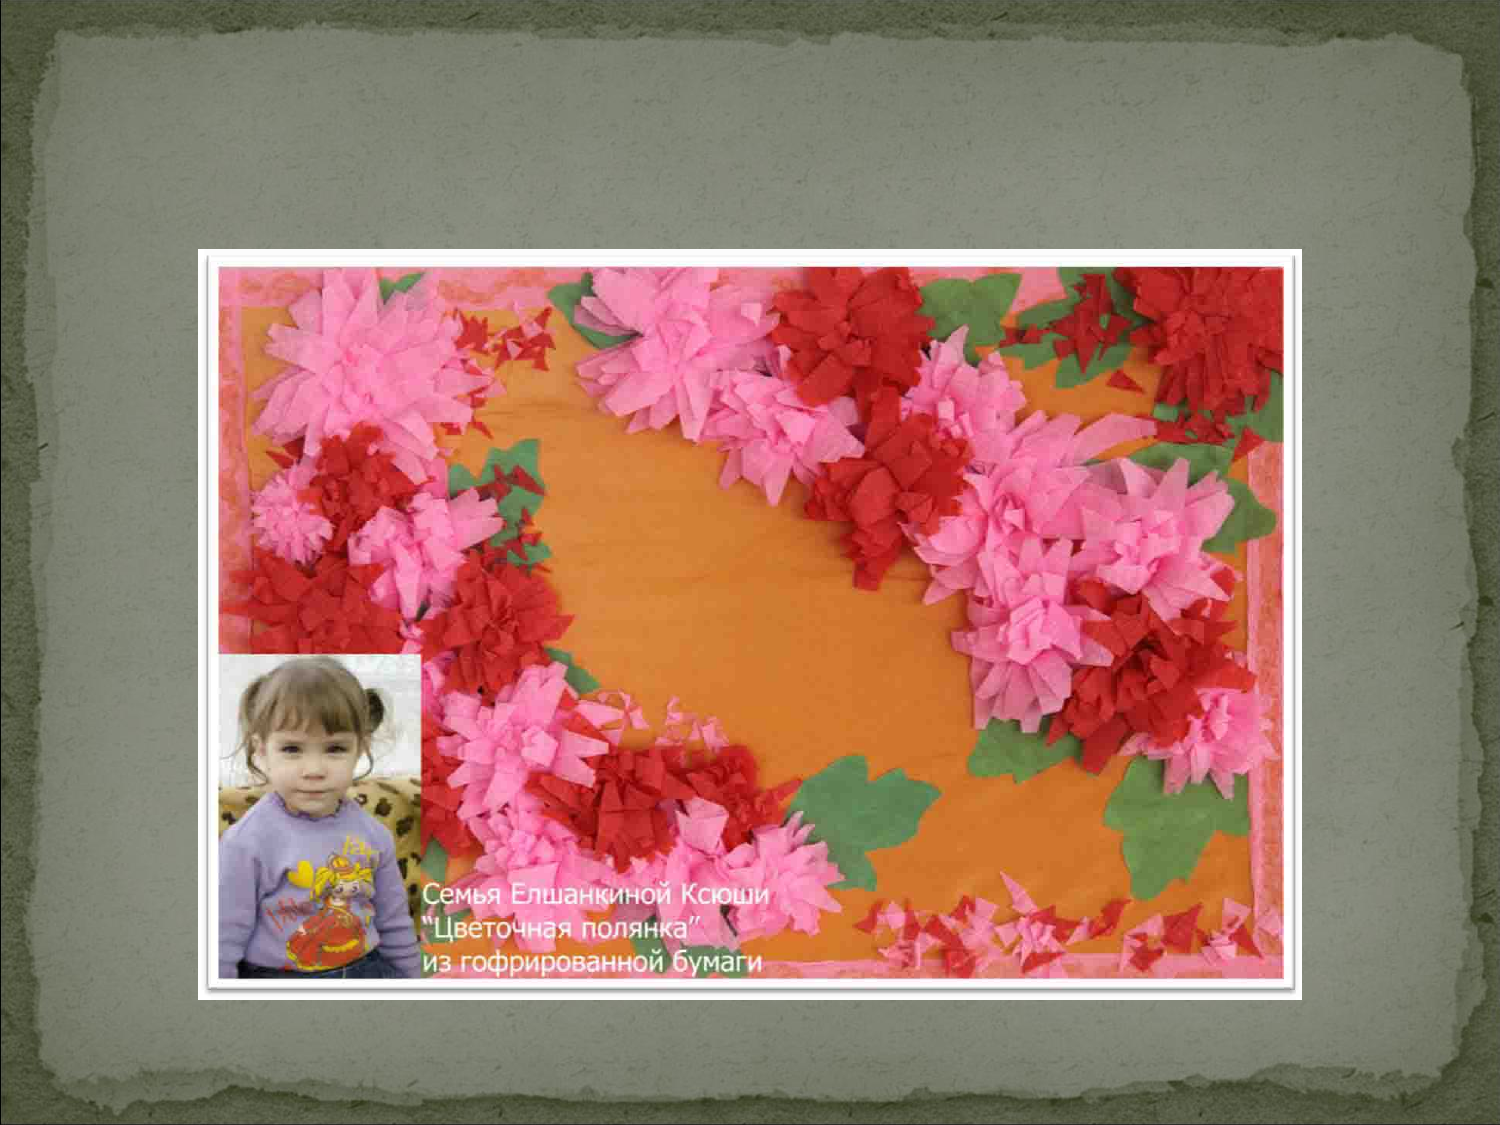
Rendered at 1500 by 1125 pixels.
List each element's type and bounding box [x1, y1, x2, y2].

list [201, 252, 1299, 998]
picture [0, 0, 1500, 1125]
